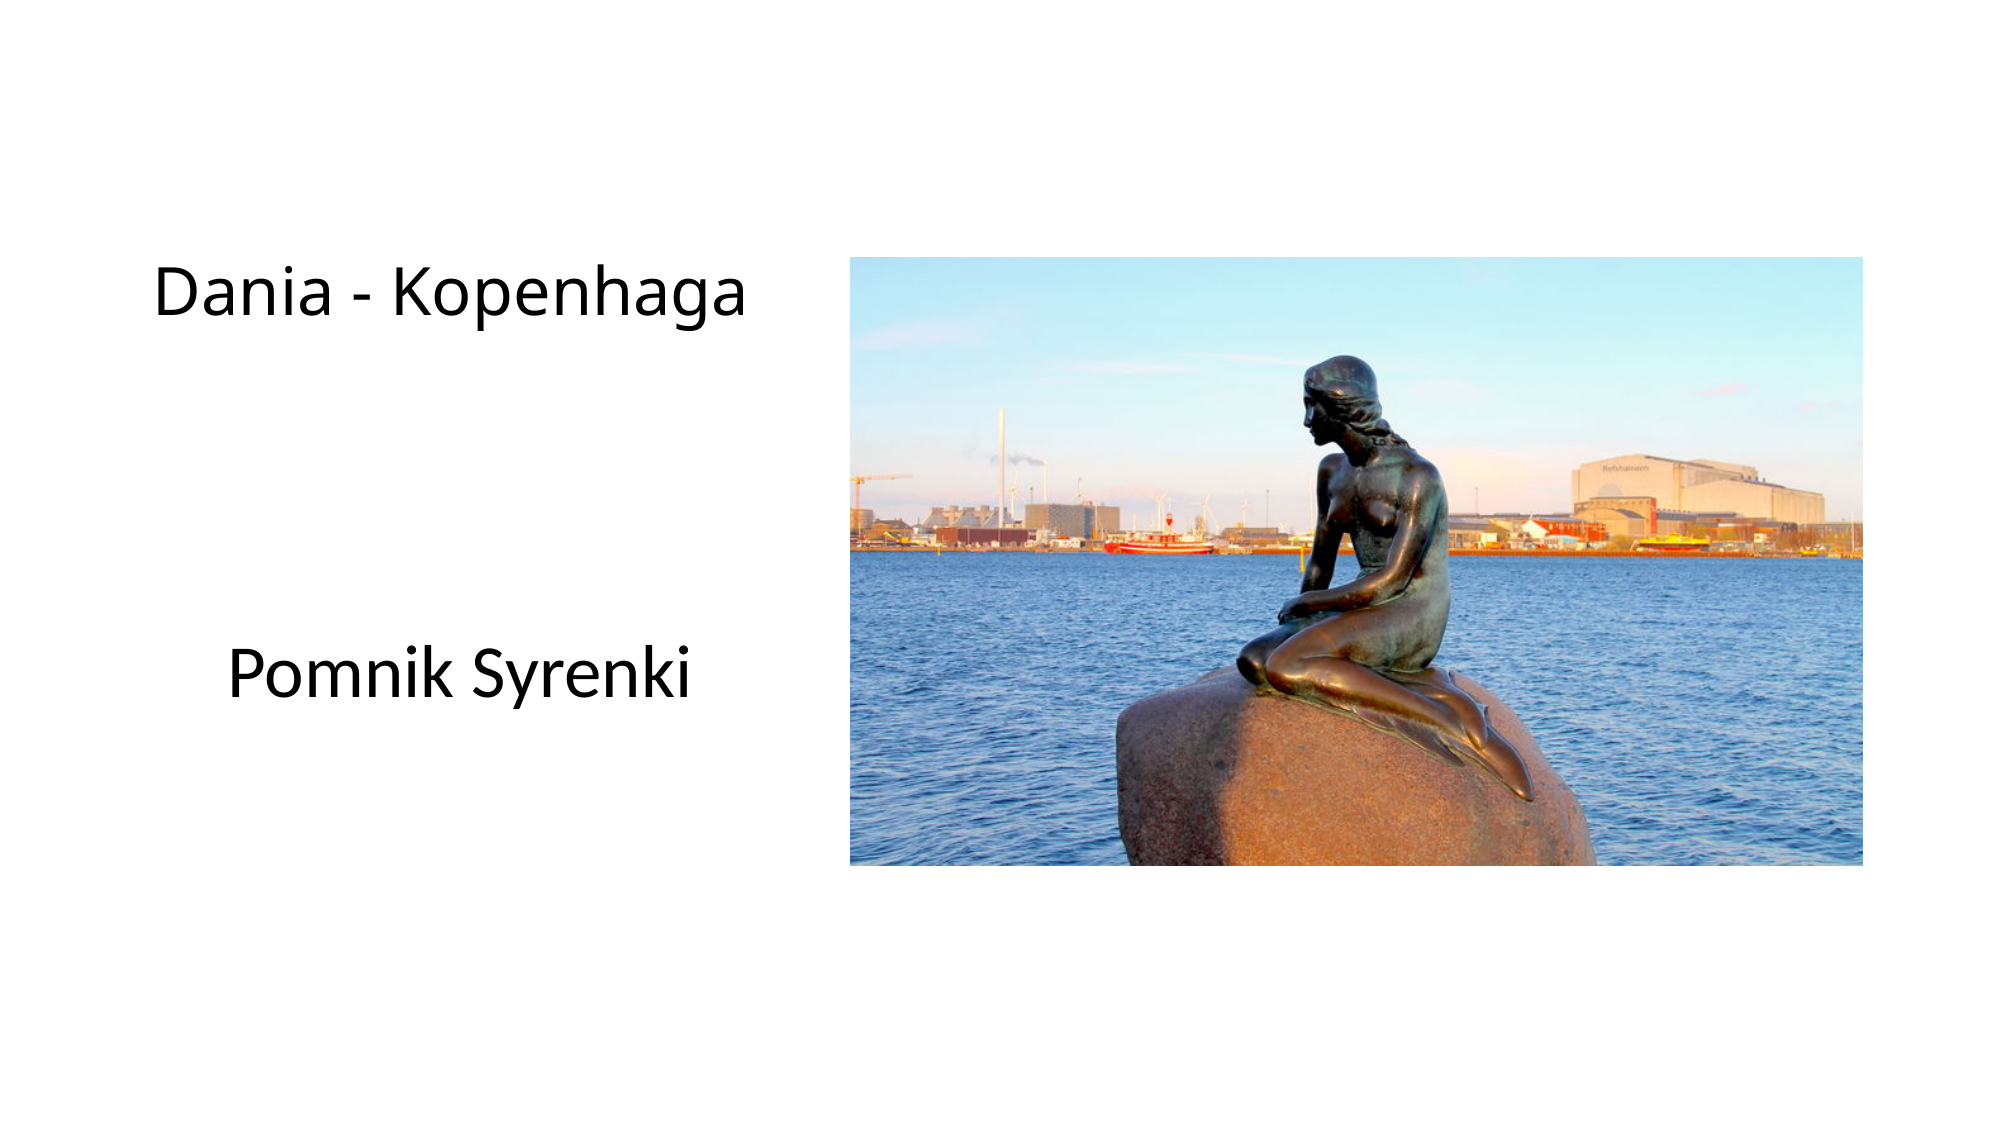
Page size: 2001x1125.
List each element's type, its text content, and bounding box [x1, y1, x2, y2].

list Pomnik Syrenki [137, 337, 783, 963]
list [850, 257, 1863, 867]
title Dania - Kopenhaga [137, 75, 783, 337]
